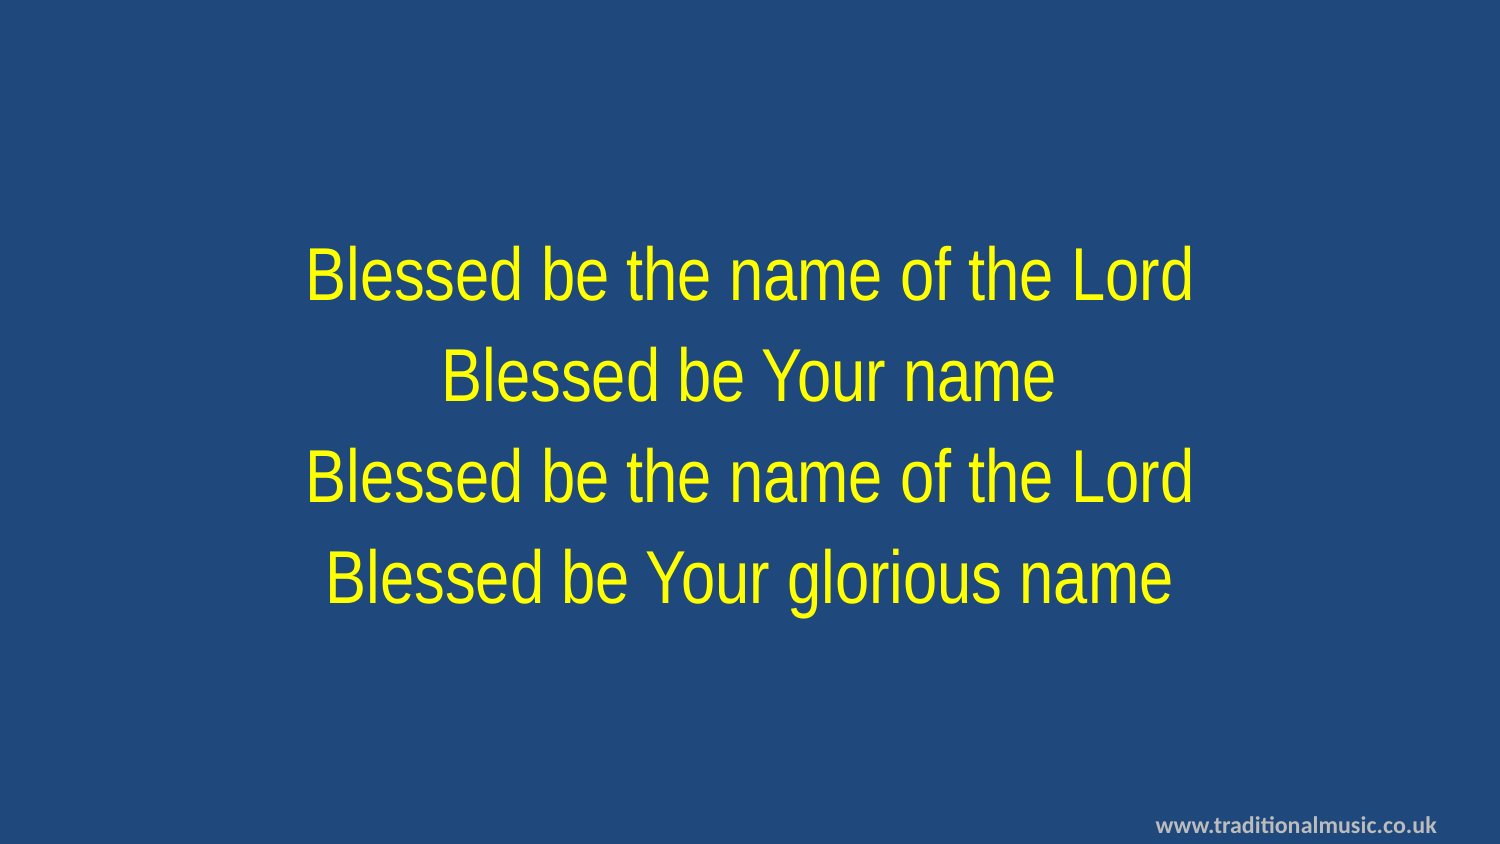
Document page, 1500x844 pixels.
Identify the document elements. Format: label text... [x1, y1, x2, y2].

list Blessed be the name of the Lord Blessed be Your name Blessed be the name of the Lord Blessed be Your glorious name [0, 0, 1500, 844]
